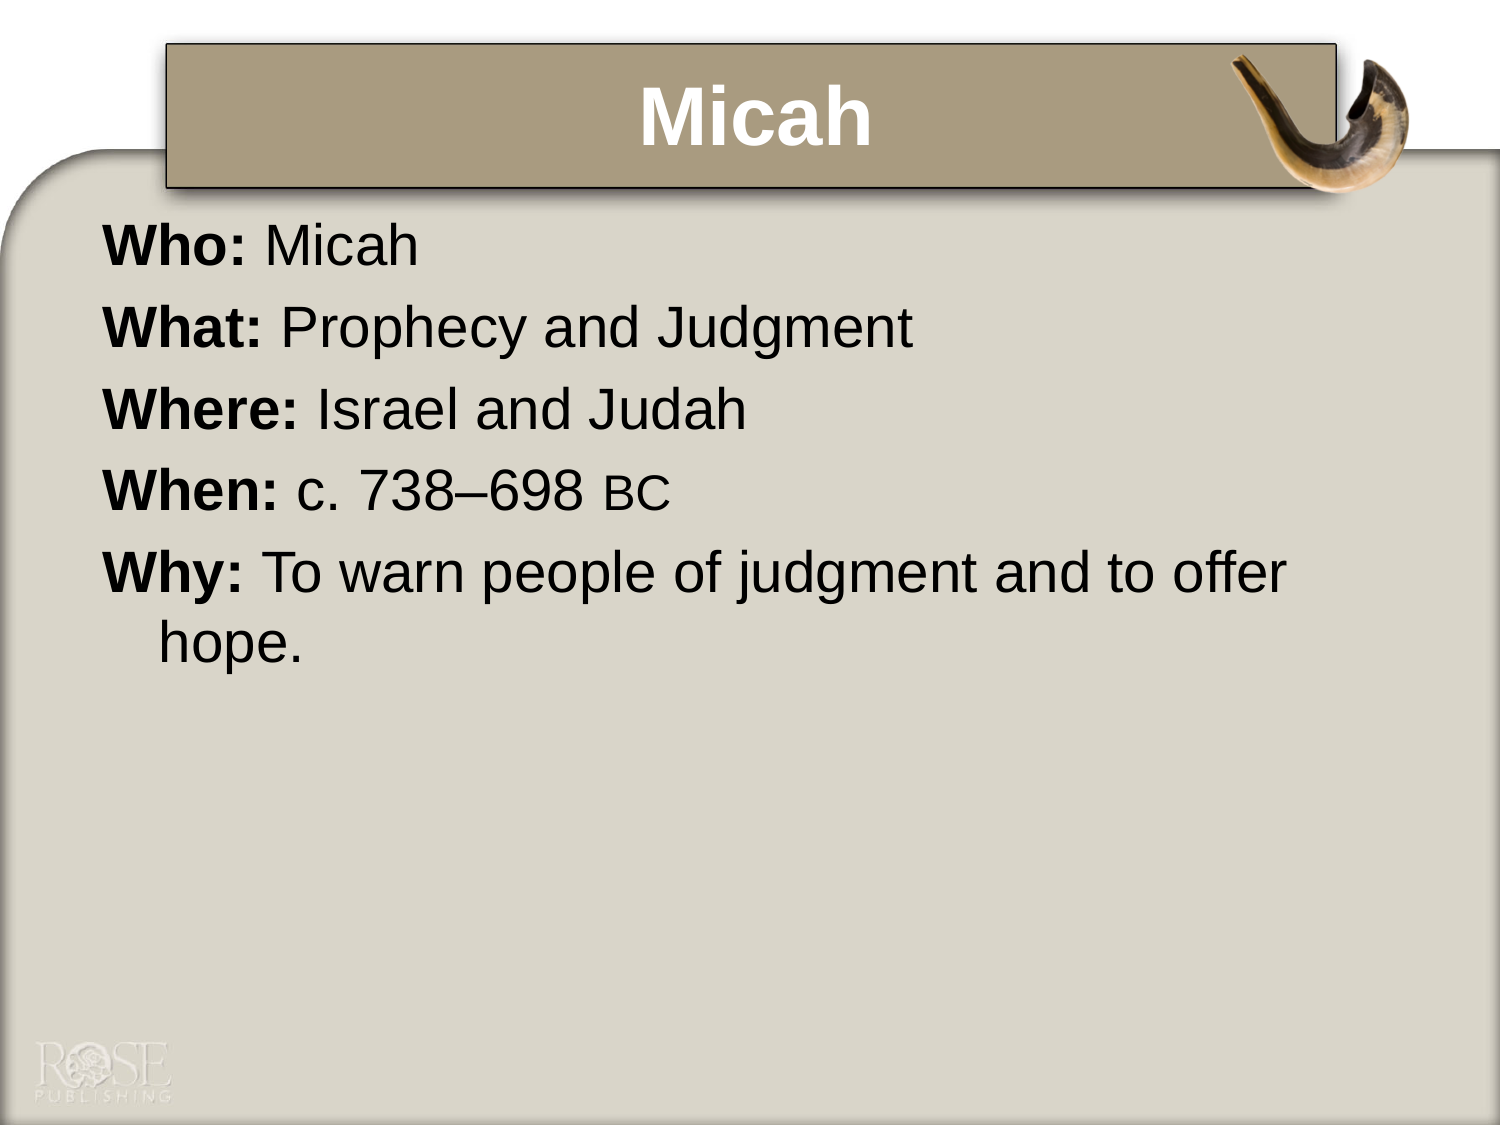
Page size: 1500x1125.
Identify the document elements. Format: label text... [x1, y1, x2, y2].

list Who: Micah What: Prophecy and Judgment Where: Israel and Judah When: c. 738–698 BC Why: To warn people of judgment and to offer hope. [87, 200, 1425, 1000]
title Micah [87, 50, 1214, 175]
picture [0, 0, 1500, 1125]
